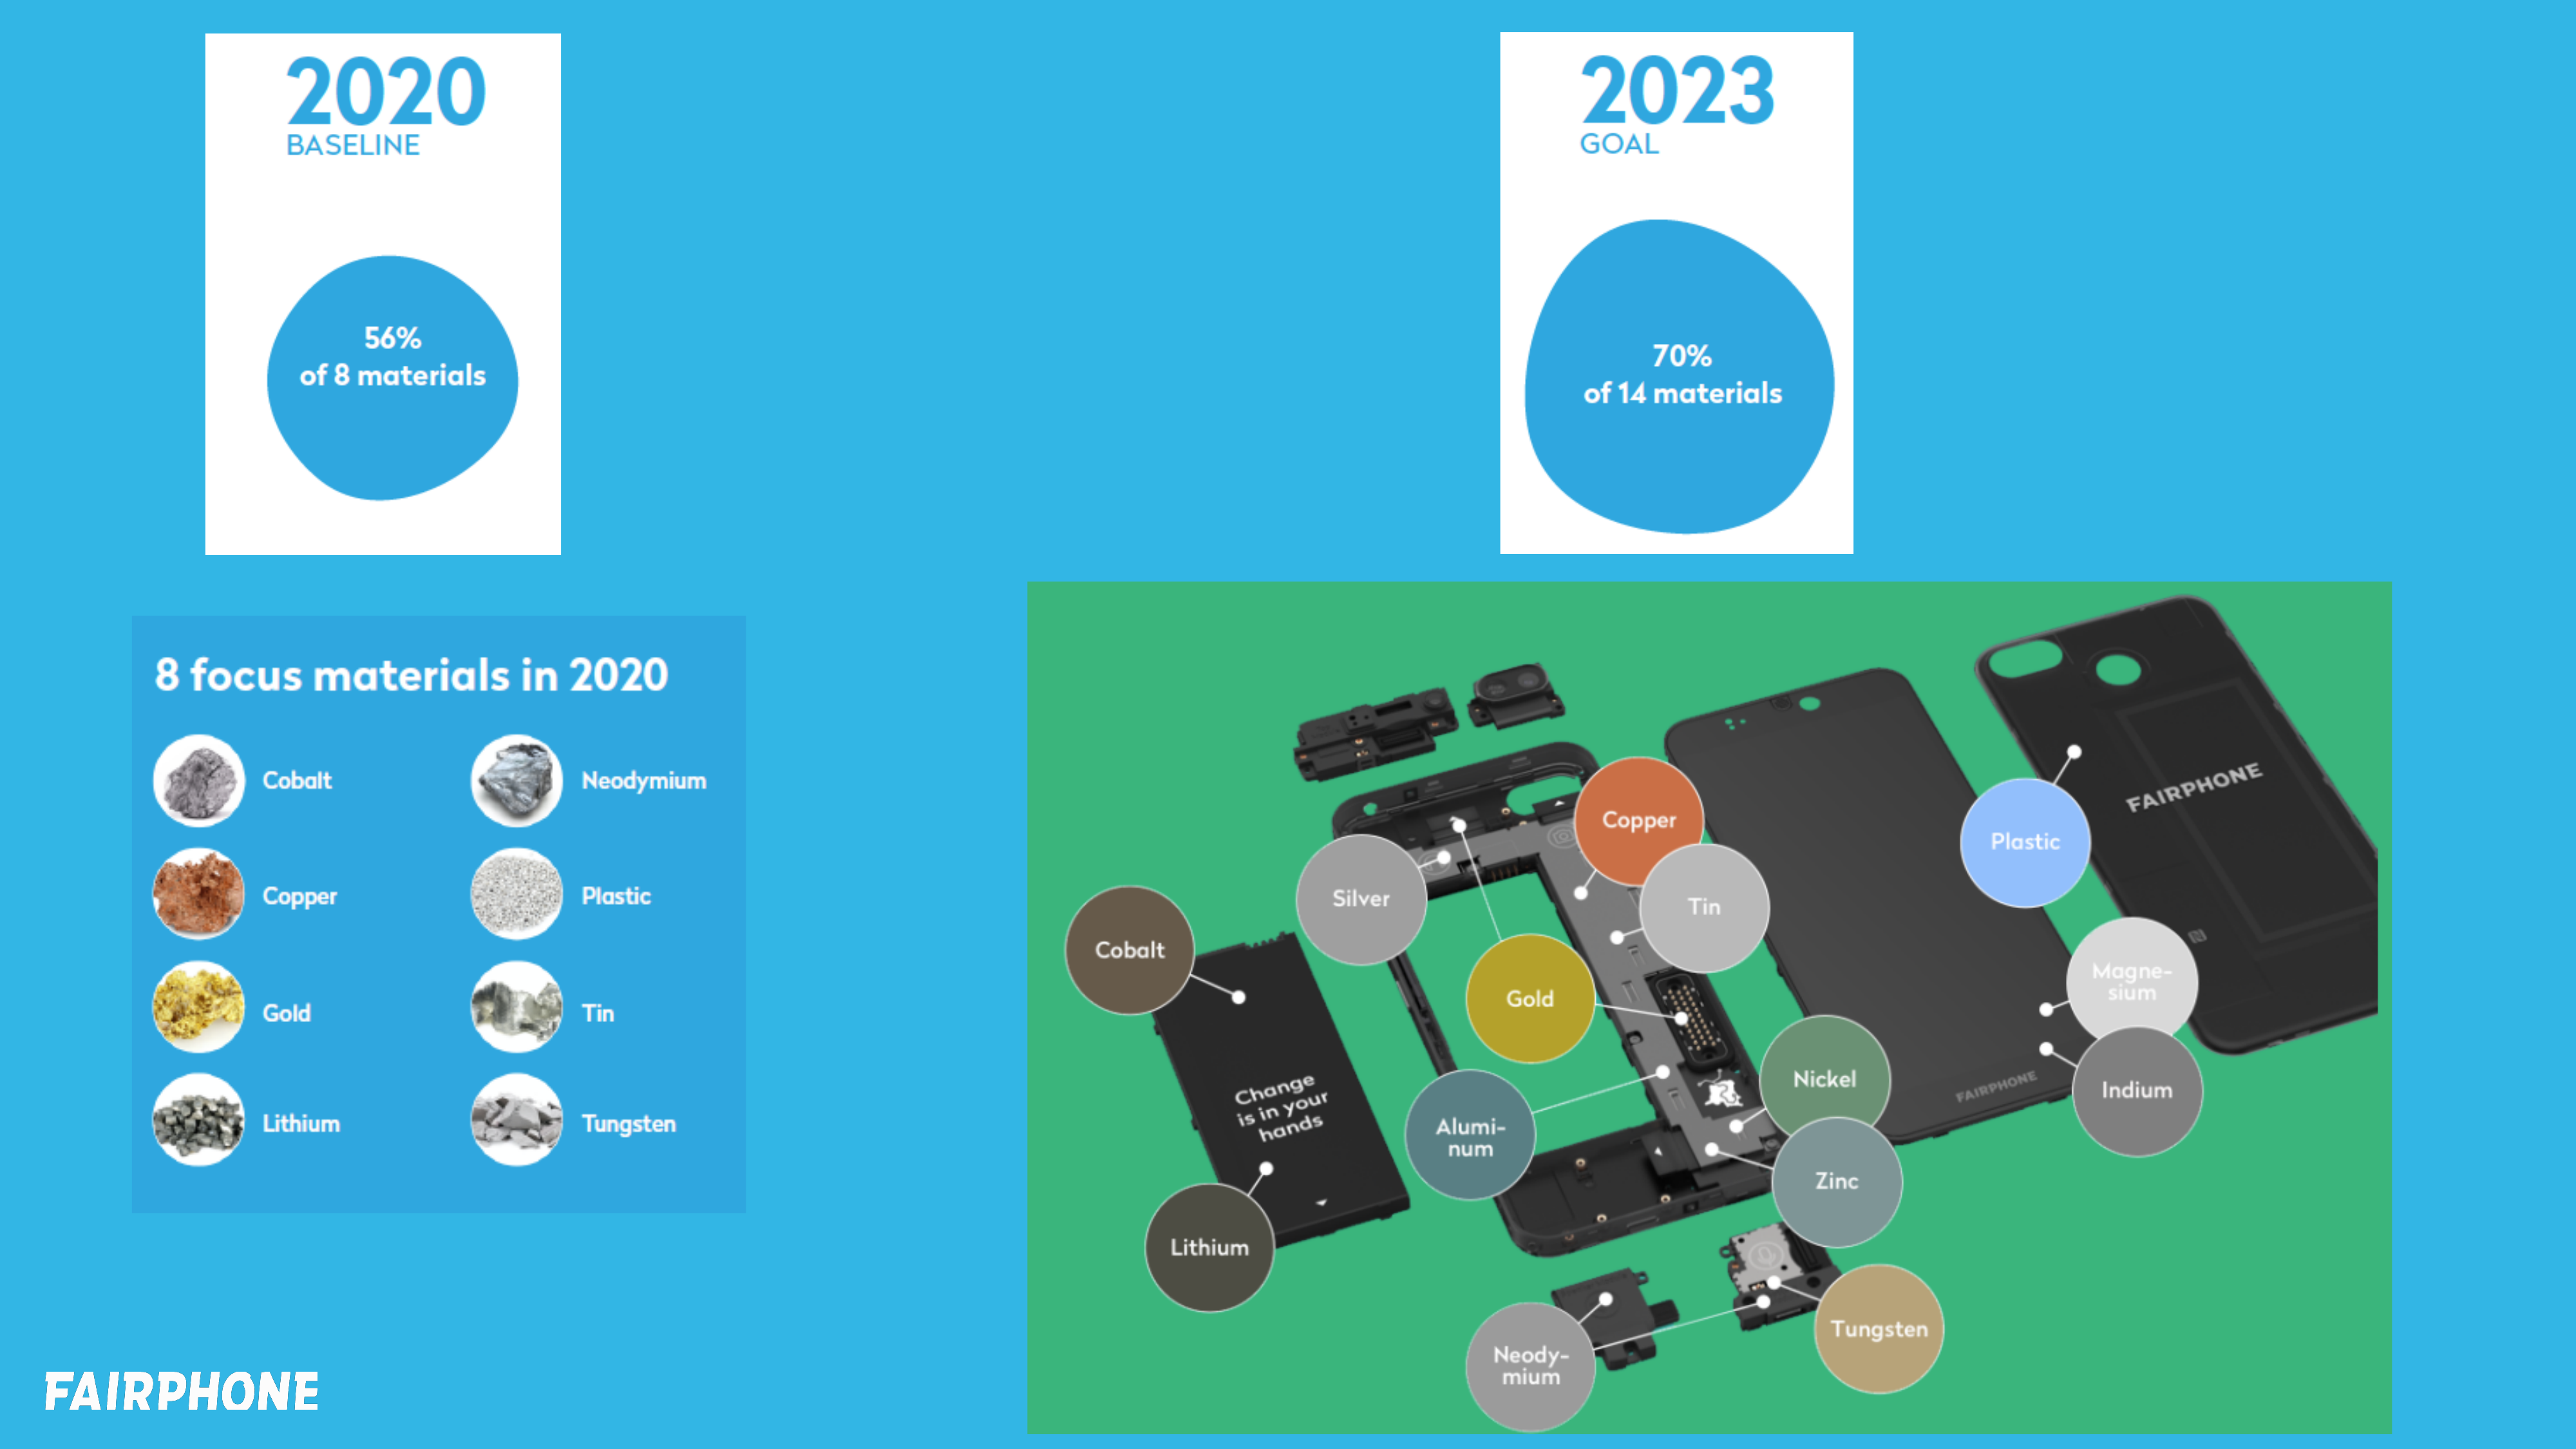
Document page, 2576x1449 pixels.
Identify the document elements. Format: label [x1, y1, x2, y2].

picture [1027, 582, 2392, 1434]
picture [44, 1372, 317, 1410]
picture [205, 33, 562, 556]
picture [131, 615, 746, 1213]
picture [1500, 32, 1854, 554]
